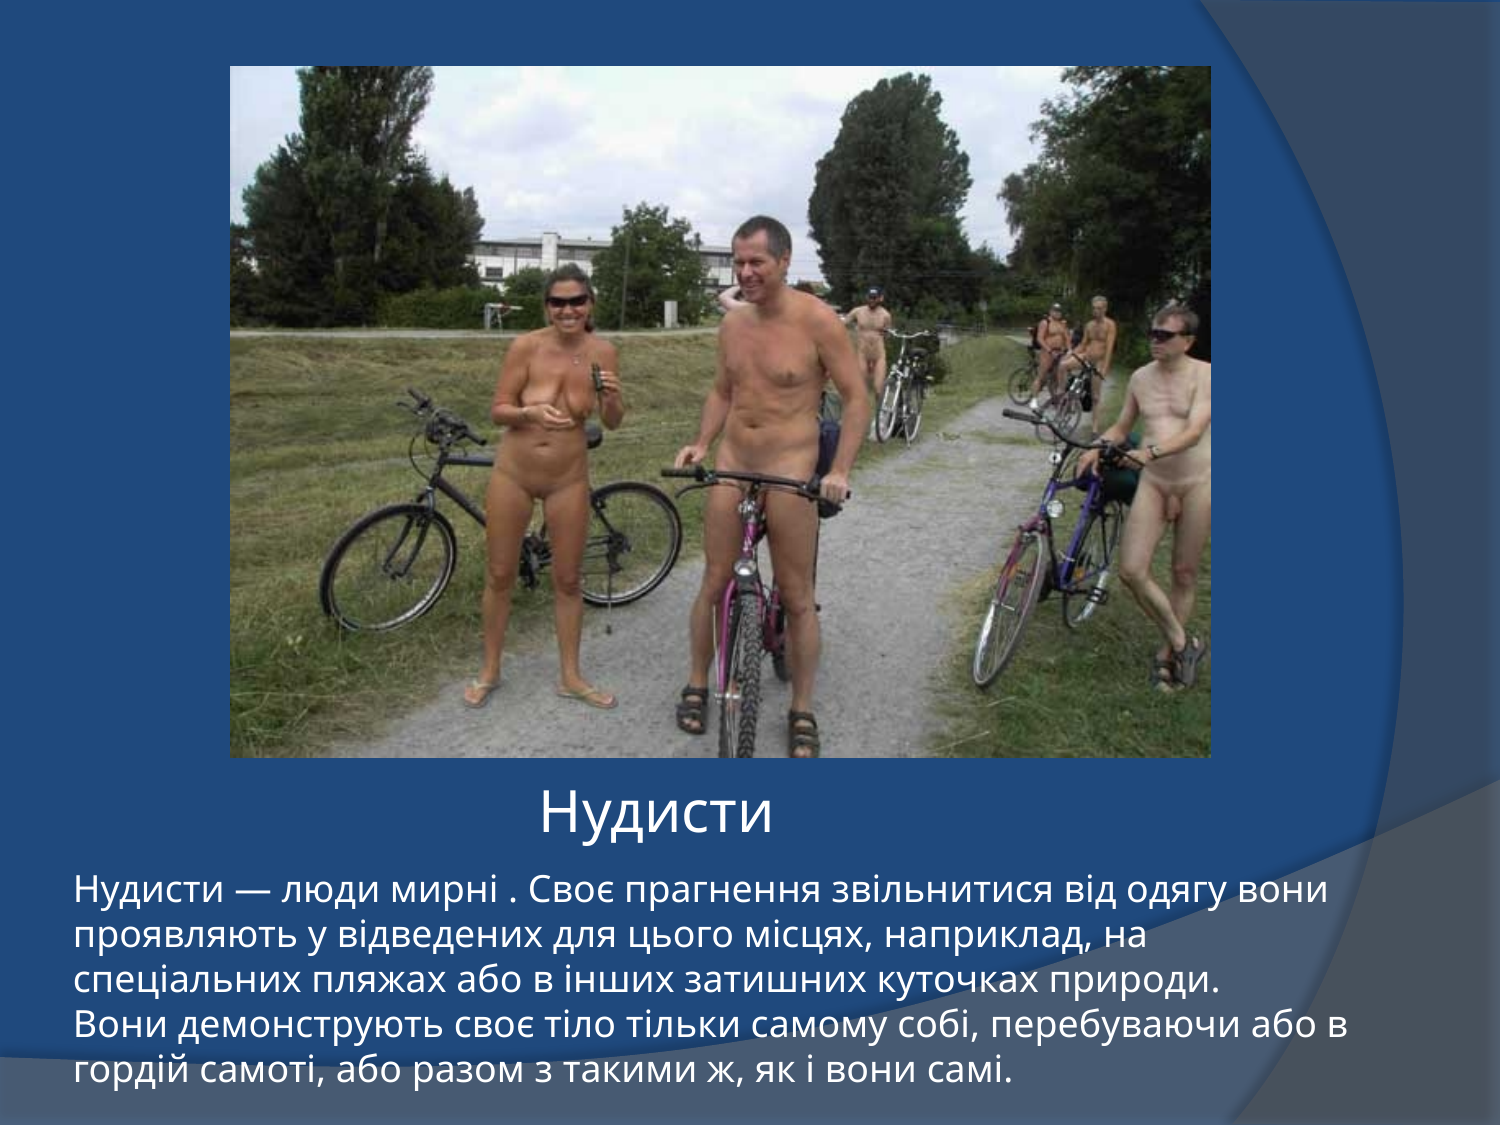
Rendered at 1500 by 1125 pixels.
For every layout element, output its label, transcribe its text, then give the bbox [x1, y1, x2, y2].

title [75, 45, 1425, 894]
list Нудисти [45, 775, 1396, 859]
text_box Нудисти — люди мирні . Своє прагнення звільнитися від одягу вони проявляють у відведених для цього місцях, наприклад, на спеціальних пляжах або в інших затишних куточках природи. Вони демонструють своє тіло тільки самому собі, перебуваючи або в гордій самоті, або разом з такими ж, як і вони самі. [58, 857, 1383, 1098]
picture [229, 66, 1211, 758]
